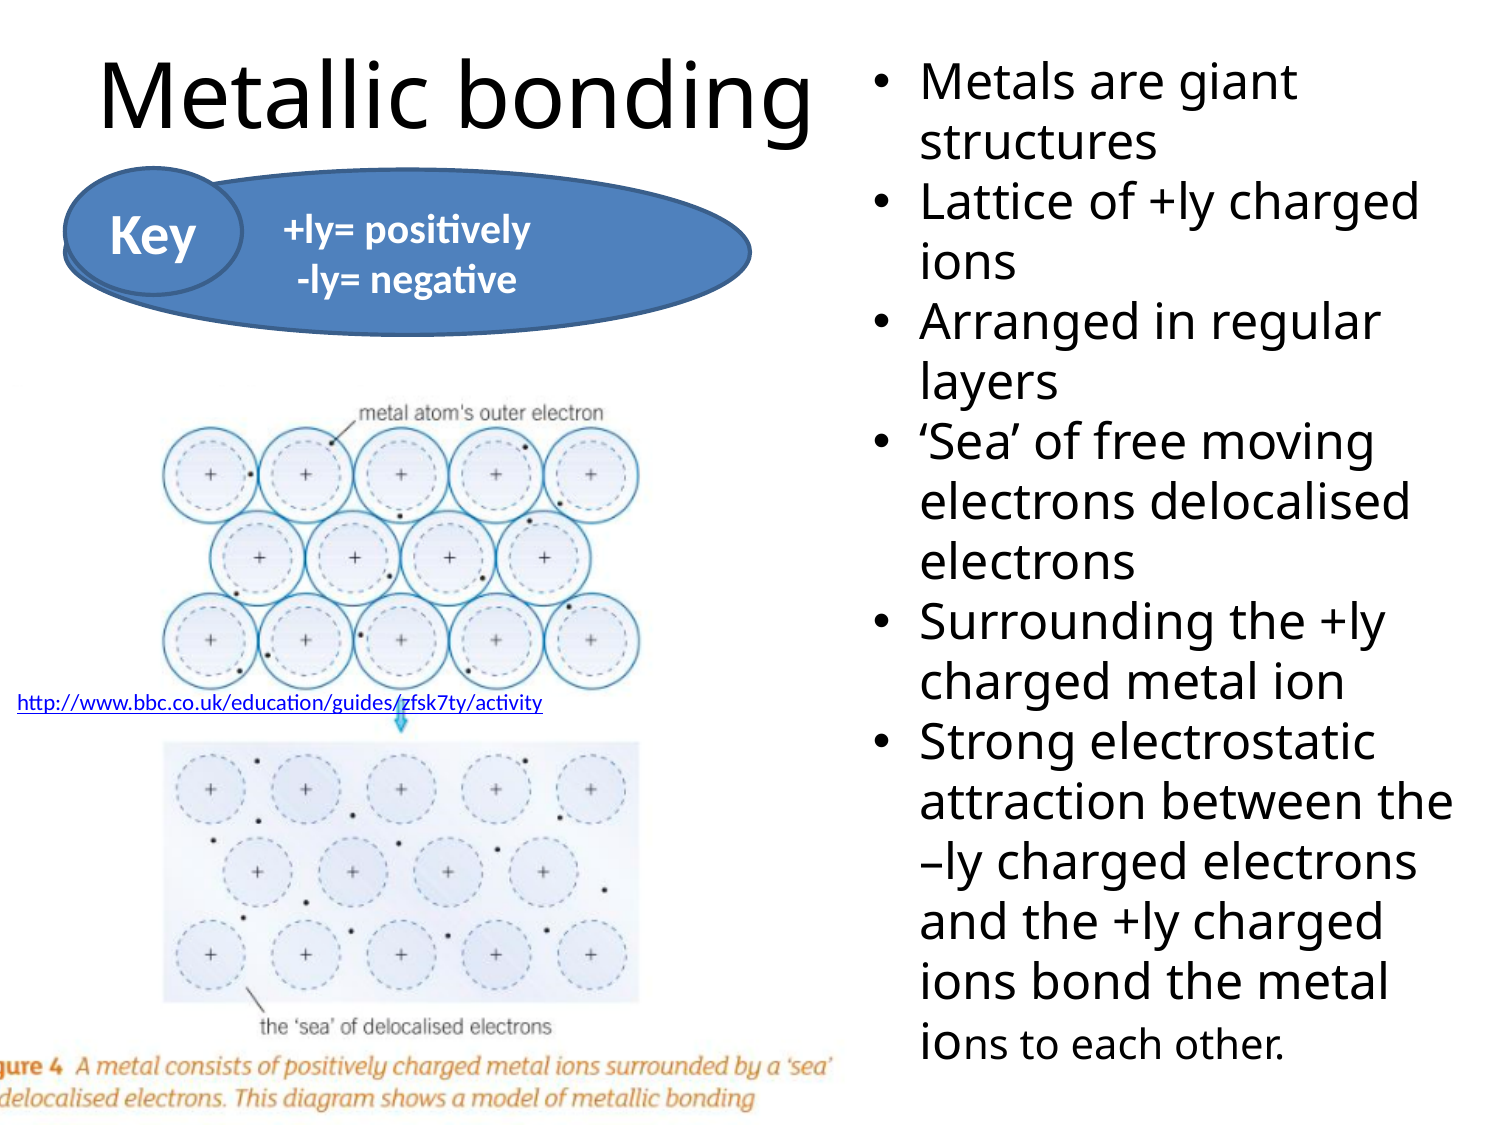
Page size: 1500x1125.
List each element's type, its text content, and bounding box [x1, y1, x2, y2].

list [0, 385, 900, 1125]
title Metallic bonding [0, 0, 1132, 186]
text_box Metals are giant structures Lattice of +ly charged ions Arranged in regular layers ‘Sea’ of free moving electrons delocalised electrons Surrounding the +ly charged metal ion Strong electrostatic attraction between the –ly charged electrons and the +ly charged ions bond the metal ions to each other. [858, 42, 1496, 1078]
text_box +ly= positively -ly= negative [62, 167, 753, 337]
text_box Key [62, 165, 245, 298]
